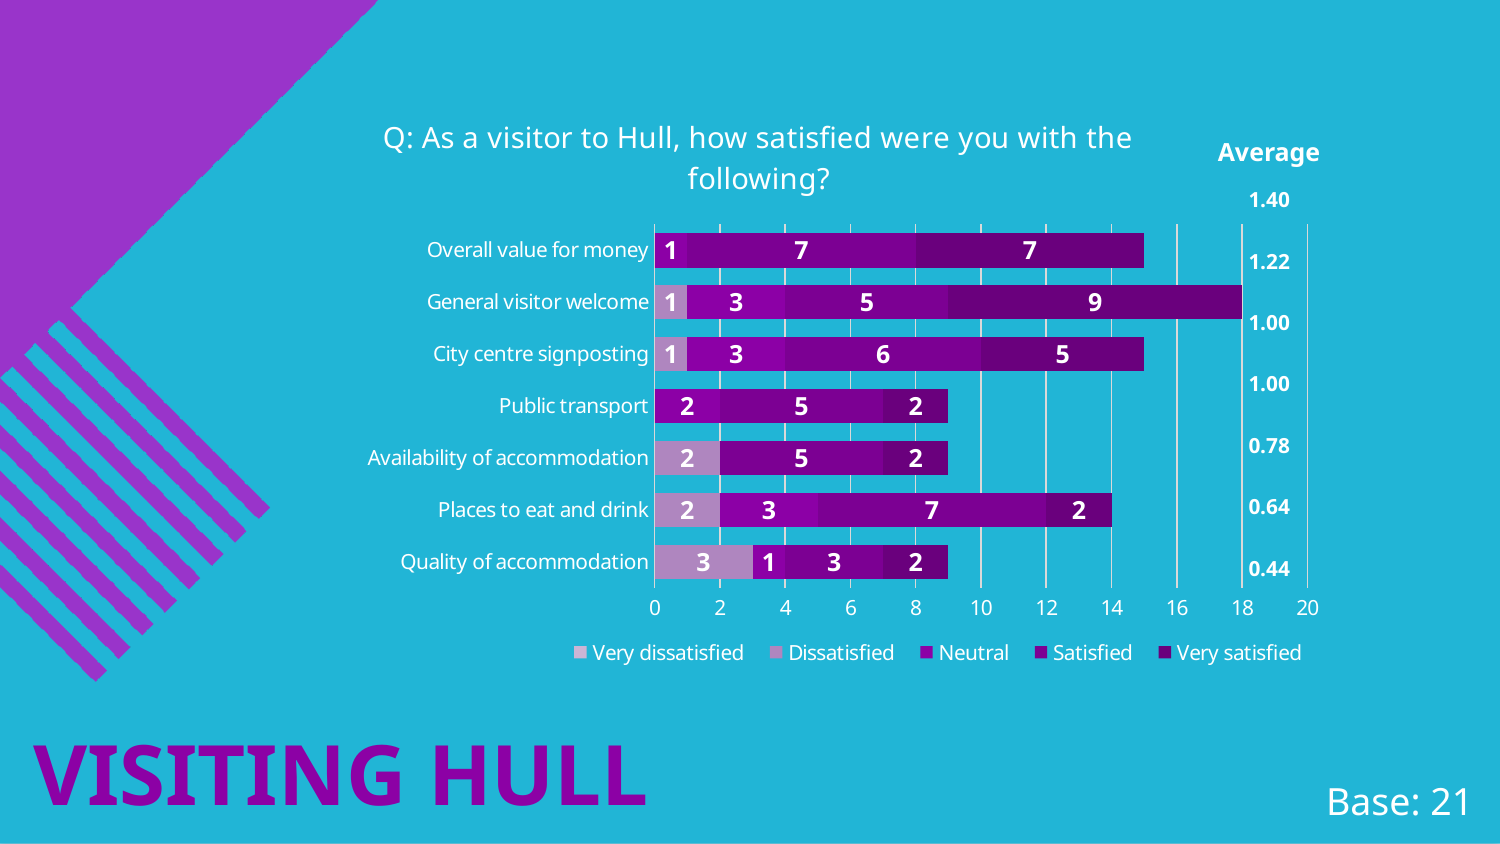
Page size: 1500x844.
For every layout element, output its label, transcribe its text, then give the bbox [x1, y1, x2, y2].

text_box Base: 21 [1290, 770, 1489, 831]
picture [0, 0, 488, 726]
text_box VISITING HULL [18, 741, 1112, 827]
chart [347, 93, 1339, 685]
